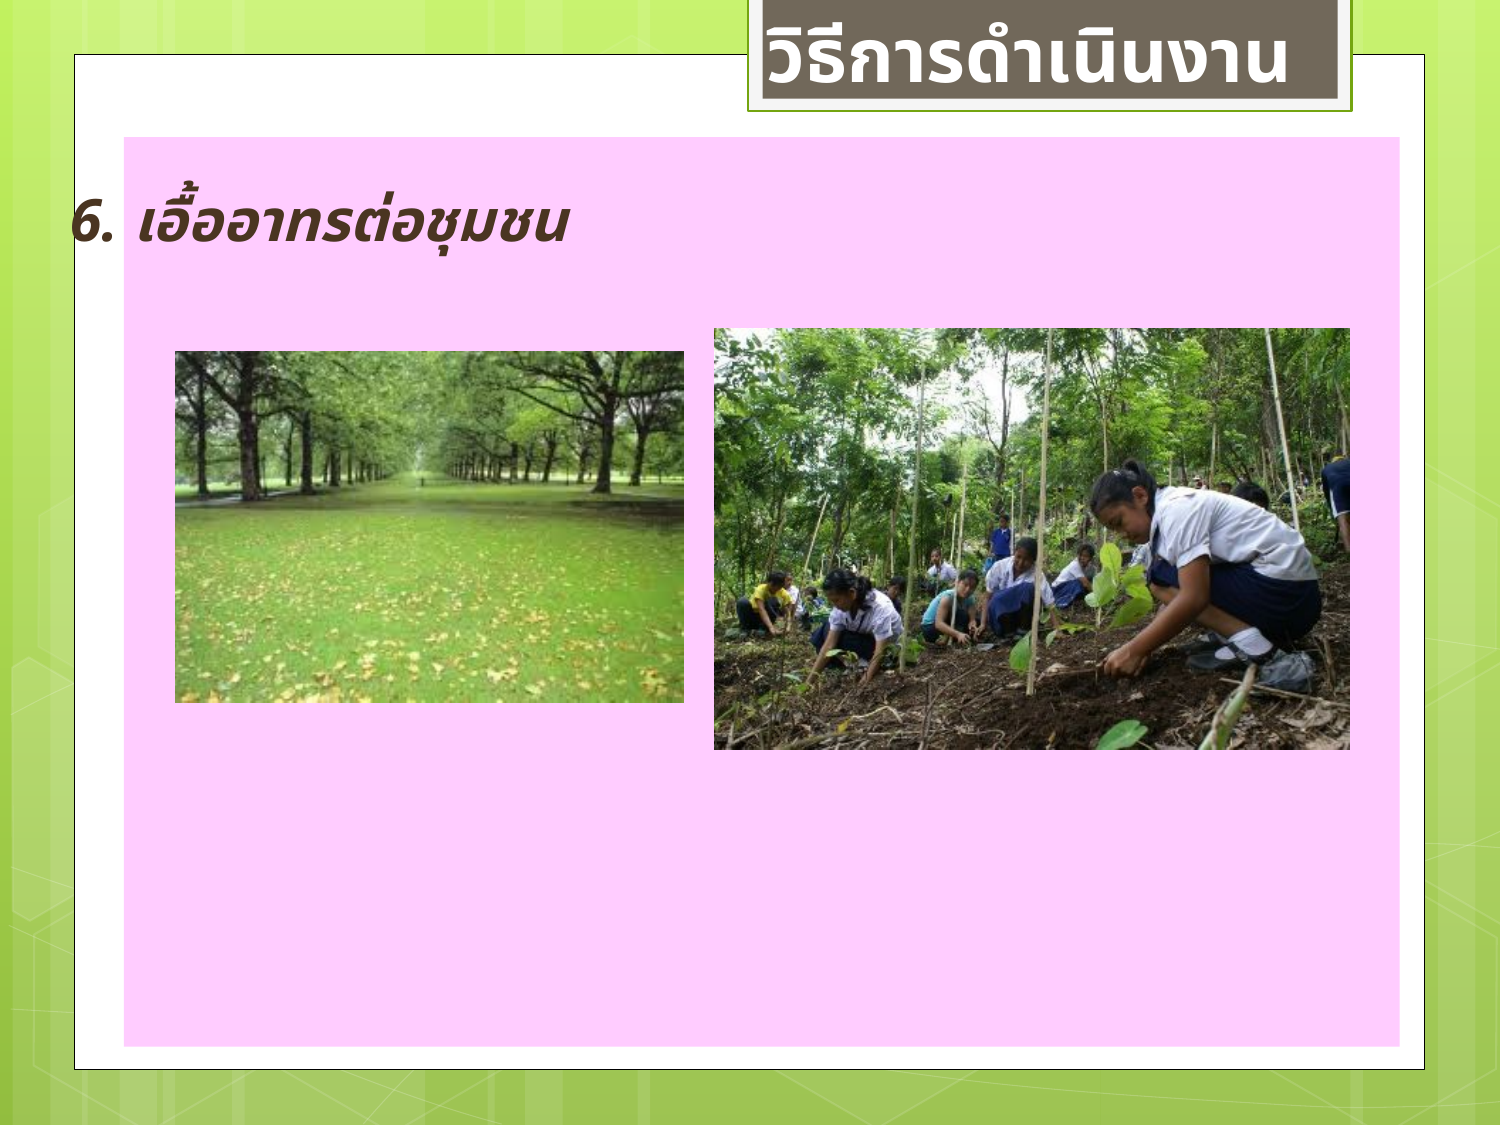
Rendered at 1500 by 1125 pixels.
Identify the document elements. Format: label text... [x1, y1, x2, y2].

text_box วิธีการดำเนินงาน [752, 0, 1307, 105]
picture [714, 327, 1350, 751]
text_box 6. เอื้ออาทรต่อชุมชน [54, 175, 583, 261]
text_box [123, 136, 1401, 1048]
picture [175, 351, 684, 704]
